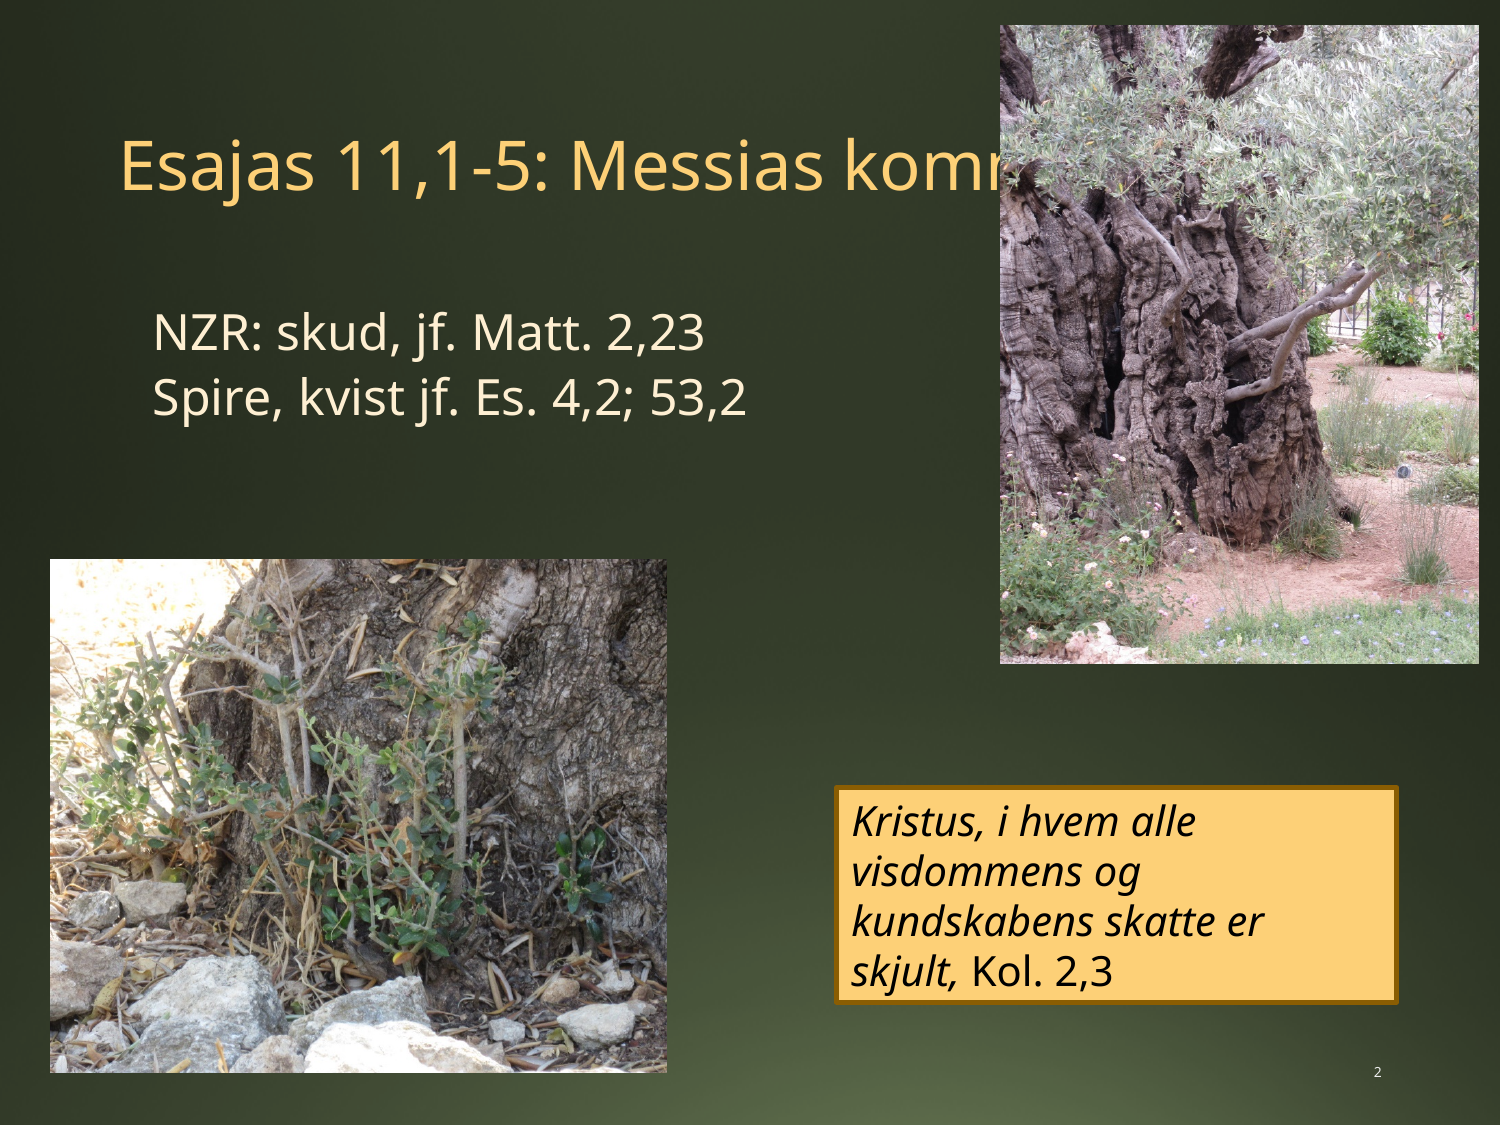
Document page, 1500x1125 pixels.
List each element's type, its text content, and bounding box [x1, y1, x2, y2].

picture [50, 559, 667, 1073]
list NZR: skud, jf. Matt. 2,23 Spire, kvist jf. Es. 4,2; 53,2 [137, 299, 1397, 1014]
title Esajas 11,1-5: Messias kommer [103, 59, 1000, 278]
picture [1000, 25, 1479, 664]
text_box Kristus, i hvem alle visdommens og kundskabens skatte er skjult, Kol. 2,3 [836, 787, 1397, 1003]
slide_number 2 [1059, 1042, 1397, 1103]
